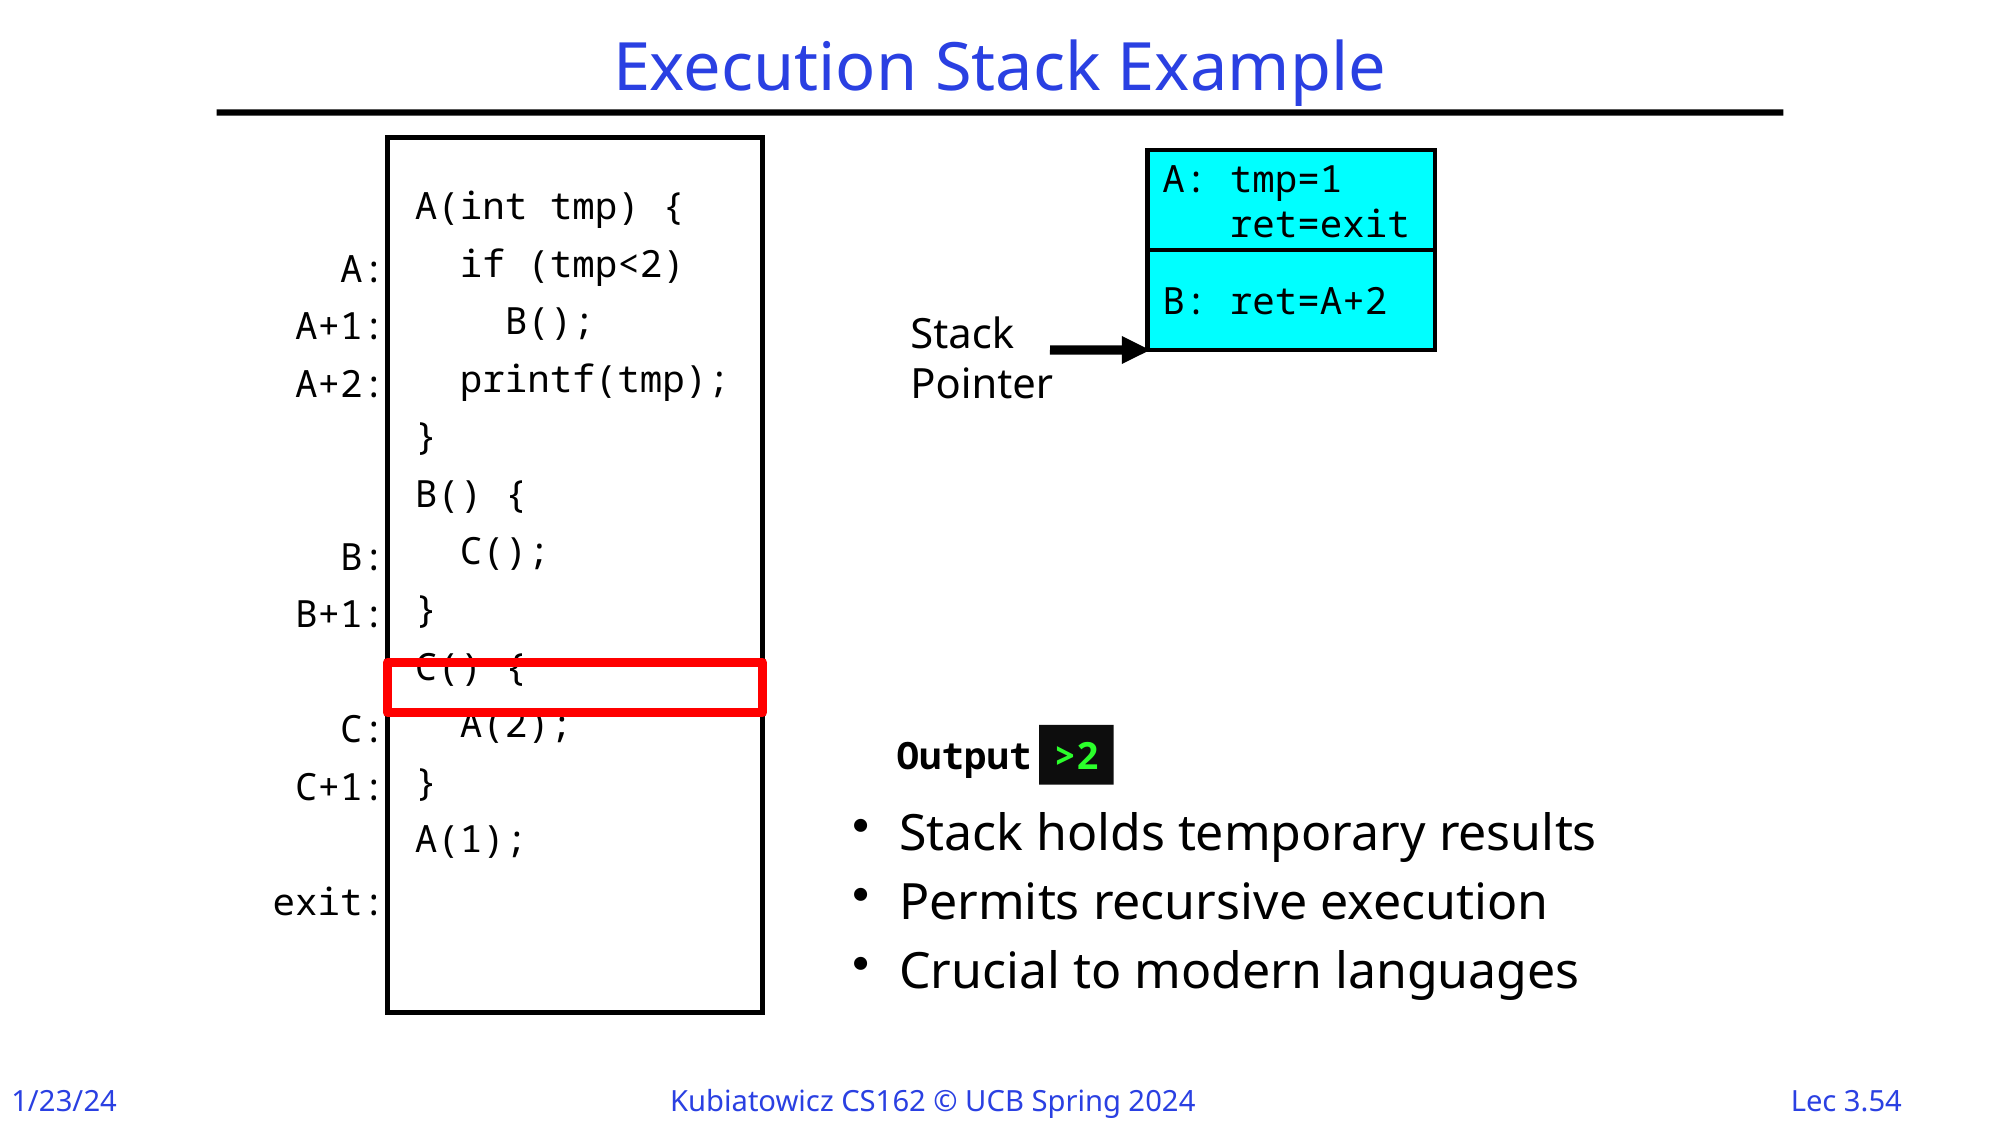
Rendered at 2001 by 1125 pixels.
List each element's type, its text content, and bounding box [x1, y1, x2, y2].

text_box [387, 137, 763, 1013]
list Stack holds temporary results Permits recursive execution Crucial to modern languages [837, 800, 1675, 1013]
text_box Output: [881, 724, 1039, 785]
title Execution Stack Example [216, 24, 1784, 113]
text_box A: tmp=1 ret=exit [1147, 149, 1436, 249]
text_box B: ret=A+2 [1147, 249, 1436, 350]
text_box A: A+1: A+2: B: B+1: C: C+1: exit: [249, 237, 382, 930]
text_box >2 [1039, 724, 1114, 785]
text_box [899, 299, 1151, 417]
